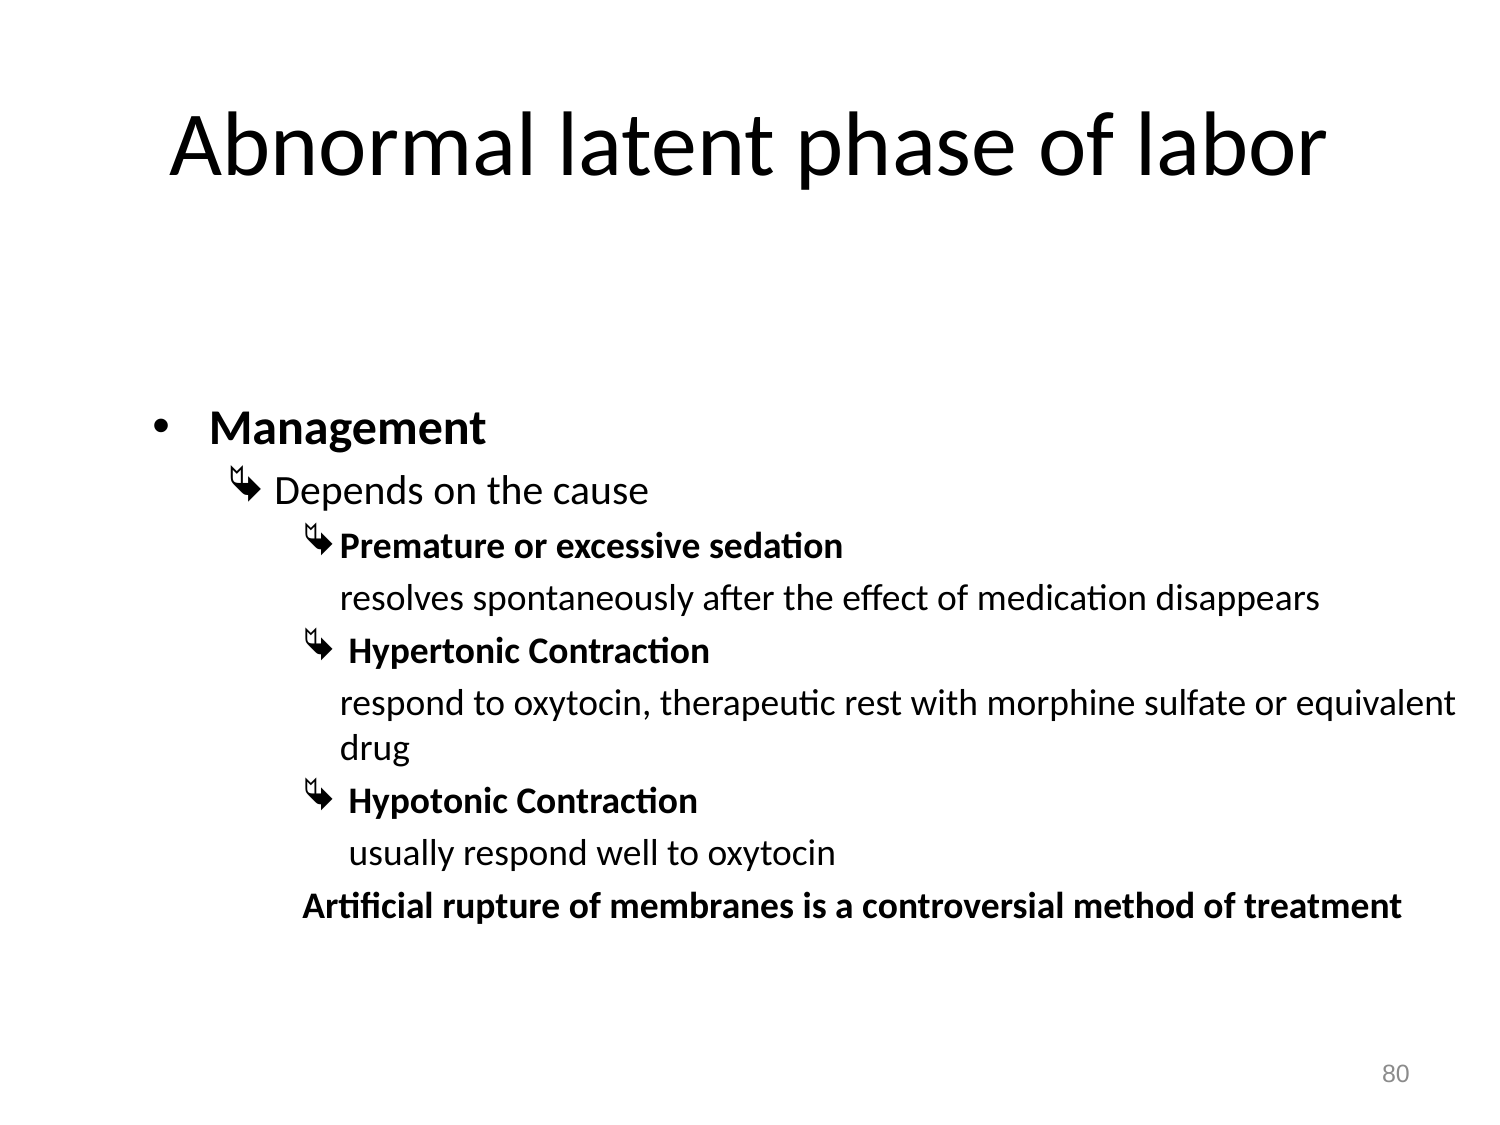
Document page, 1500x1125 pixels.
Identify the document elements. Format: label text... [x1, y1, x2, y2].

list Management Depends on the cause Premature or excessive sedation resolves spontaneously after the effect of medication disappears Hypertonic Contraction respond to oxytocin, therapeutic rest with morphine sulfate or equivalent drug Hypotonic Contraction usually respond well to oxytocin Artificial rupture of membranes is a controversial method of treatment [137, 387, 1500, 1050]
slide_number 80 [1074, 1042, 1425, 1103]
title Abnormal latent phase of labor [75, 45, 1425, 233]
